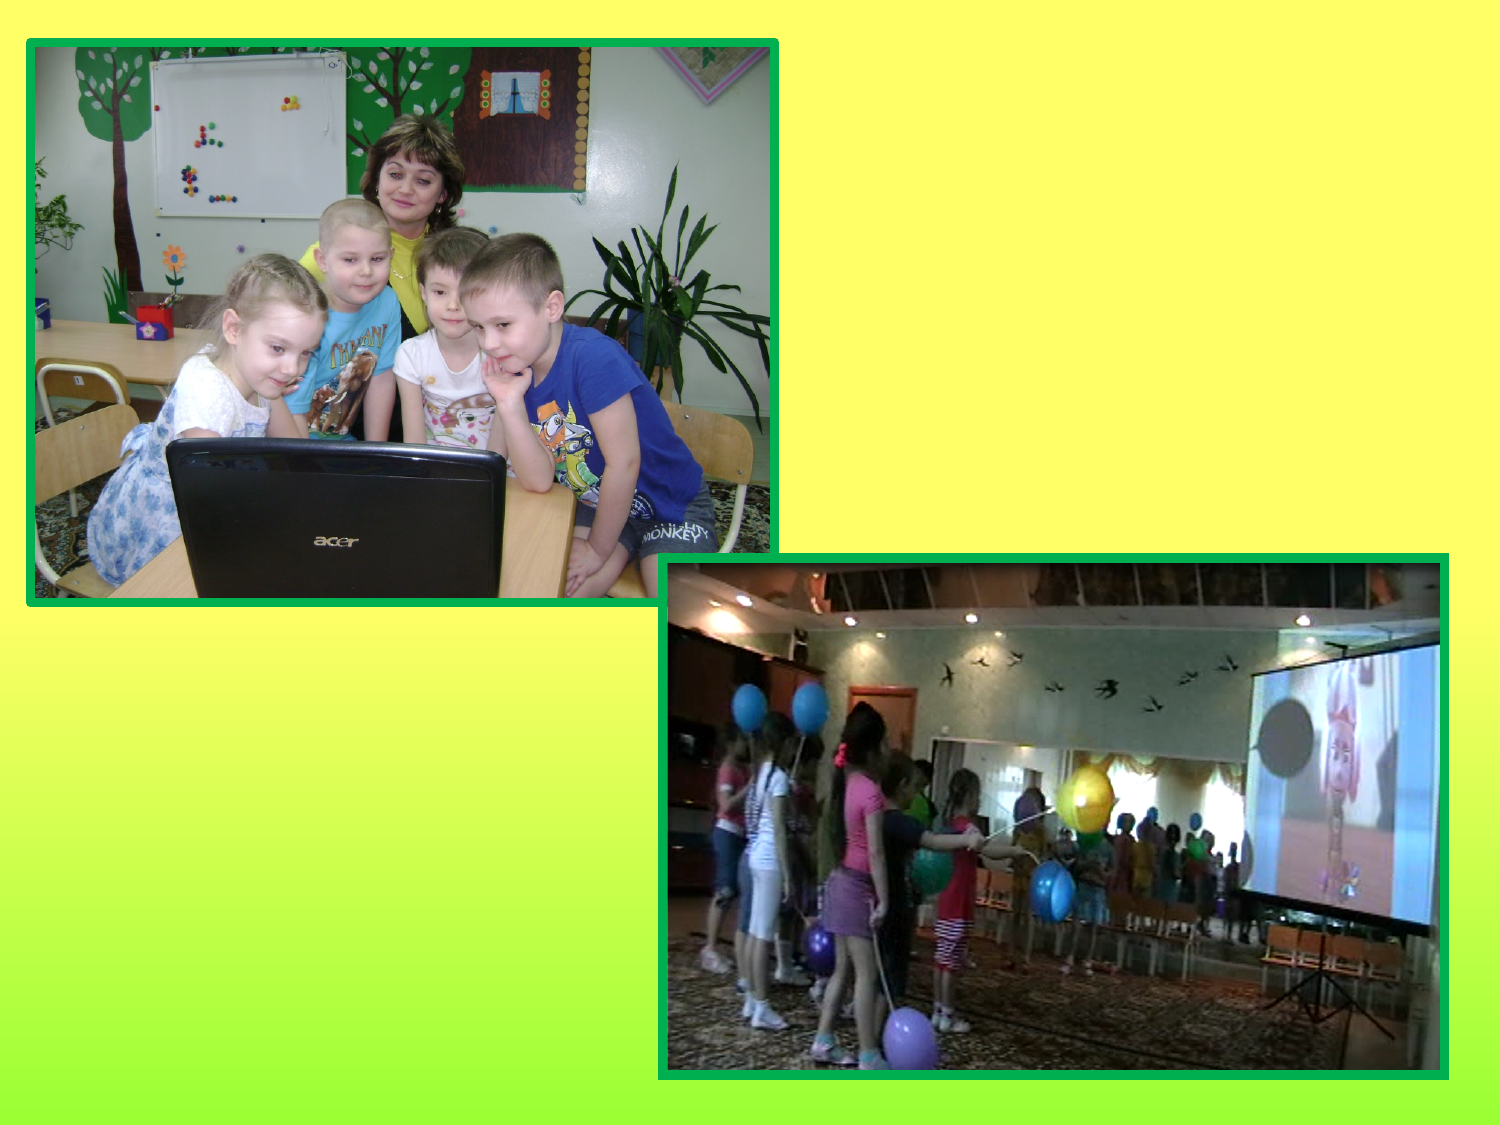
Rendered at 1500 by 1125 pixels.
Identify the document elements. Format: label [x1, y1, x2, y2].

list [666, 562, 1441, 1071]
list [34, 46, 771, 599]
